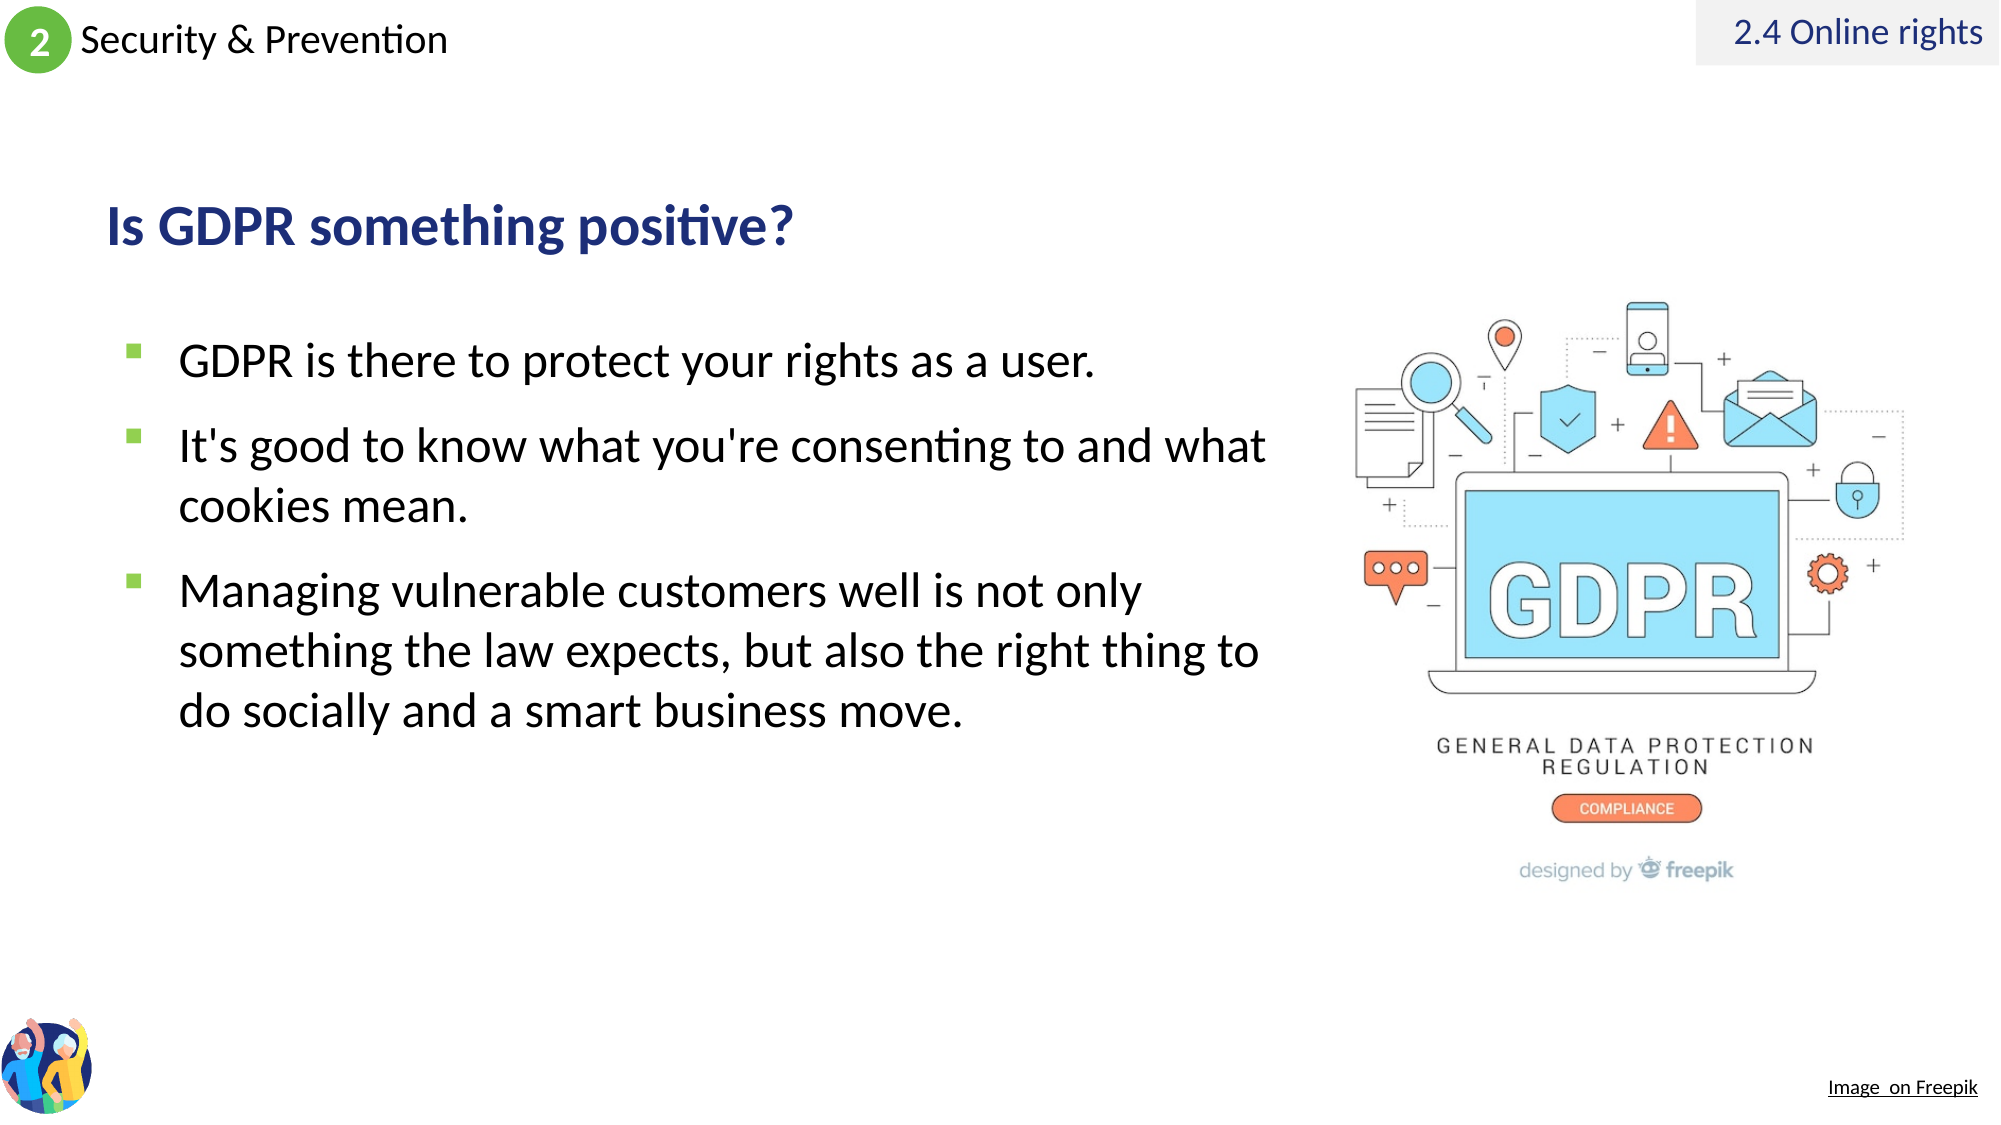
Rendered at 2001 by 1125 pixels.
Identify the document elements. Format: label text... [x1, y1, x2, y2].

text_box Image on Freepik [1493, 1066, 1994, 1107]
text_box GDPR is there to protect your rights as a user. It's good to know what you're consenting to and what cookies mean. Managing vulnerable customers well is not only something the law expects, but also the right thing to do socially and a smart business move. [107, 320, 1290, 746]
picture [1, 1007, 99, 1125]
title Is GDPR something positive? [91, 177, 1906, 277]
text_box 2.4 Online rights [1695, 0, 2000, 66]
picture [1295, 230, 1960, 895]
